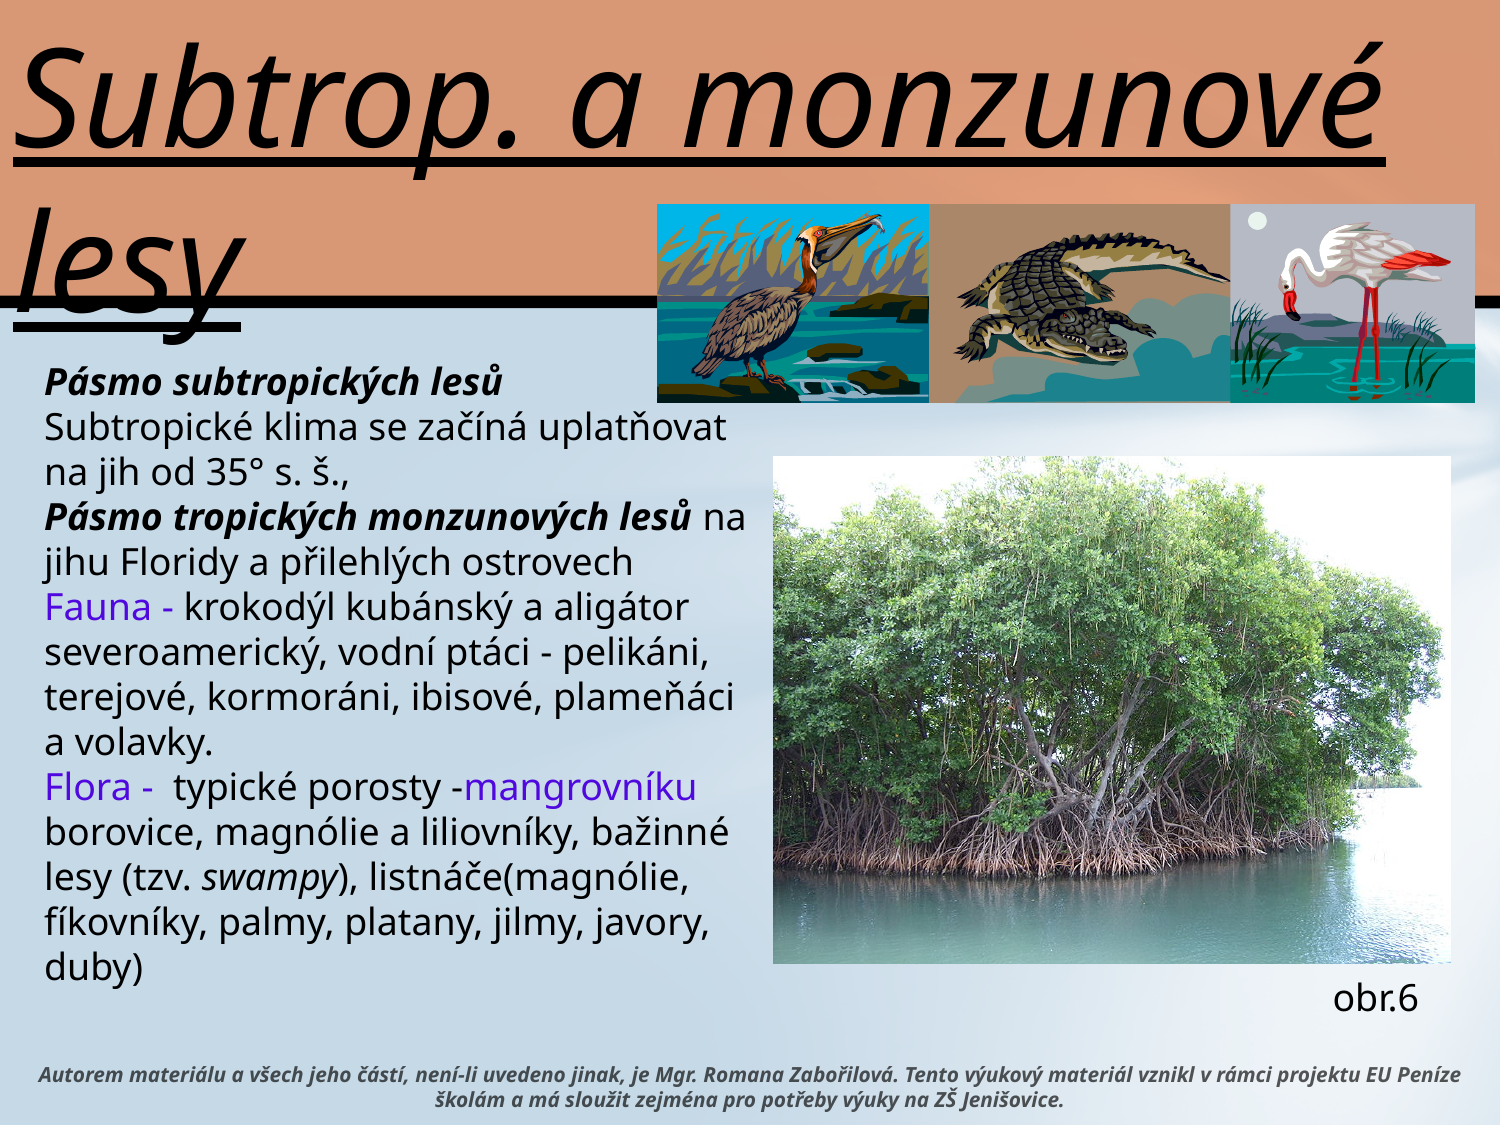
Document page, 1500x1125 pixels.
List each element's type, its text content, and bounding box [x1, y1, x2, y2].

text_box Subtrop. a monzunové lesy [0, 2, 1499, 347]
picture [762, 223, 771, 230]
picture [656, 204, 1476, 404]
text_box obr.6 [1317, 977, 1451, 1027]
picture [773, 455, 1452, 965]
footer Autorem materiálu a všech jeho částí, není-li uvedeno jinak, je Mgr. Romana Zabořilová. Tento výukový materiál vznikl v rámci projektu EU Peníze školám a má sloužit zejména pro potřeby výuky na ZŠ Jenišovice. [17, 1058, 1483, 1115]
text_box Pásmo subtropických lesů Subtropické klima se začíná uplatňovat na jih od 35° s. š., Pásmo tropických monzunových lesů na jihu Floridy a přilehlých ostrovech Fauna - krokodýl kubánský a aligátor severoamerický, vodní ptáci - pelikáni, terejové, kormoráni, ibisové, plameňáci a volavky. Flora - typické porosty -mangrovníku borovice, magnólie a liliovníky, bažinné lesy (tzv. swampy), listnáče(magnólie, fíkovníky, palmy, platany, jilmy, javory, duby) [29, 350, 774, 995]
